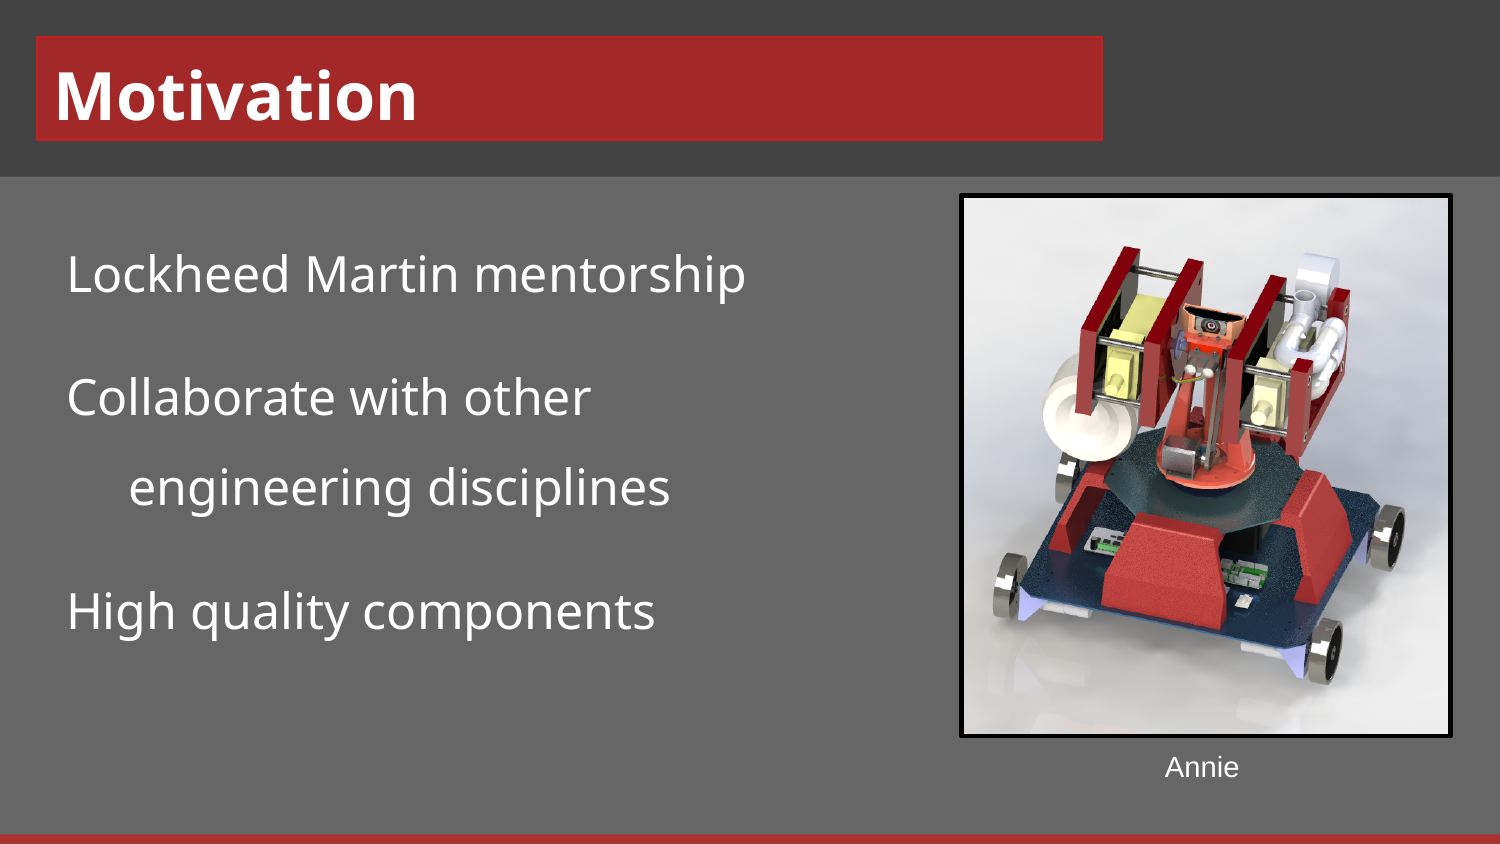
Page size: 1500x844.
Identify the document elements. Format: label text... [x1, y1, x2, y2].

text_box Annie [1150, 742, 1283, 814]
picture [963, 197, 1449, 734]
title Motivation [38, 39, 1088, 142]
list Lockheed Martin mentorship Collaborate with other engineering disciplines High quality components [38, 197, 827, 711]
